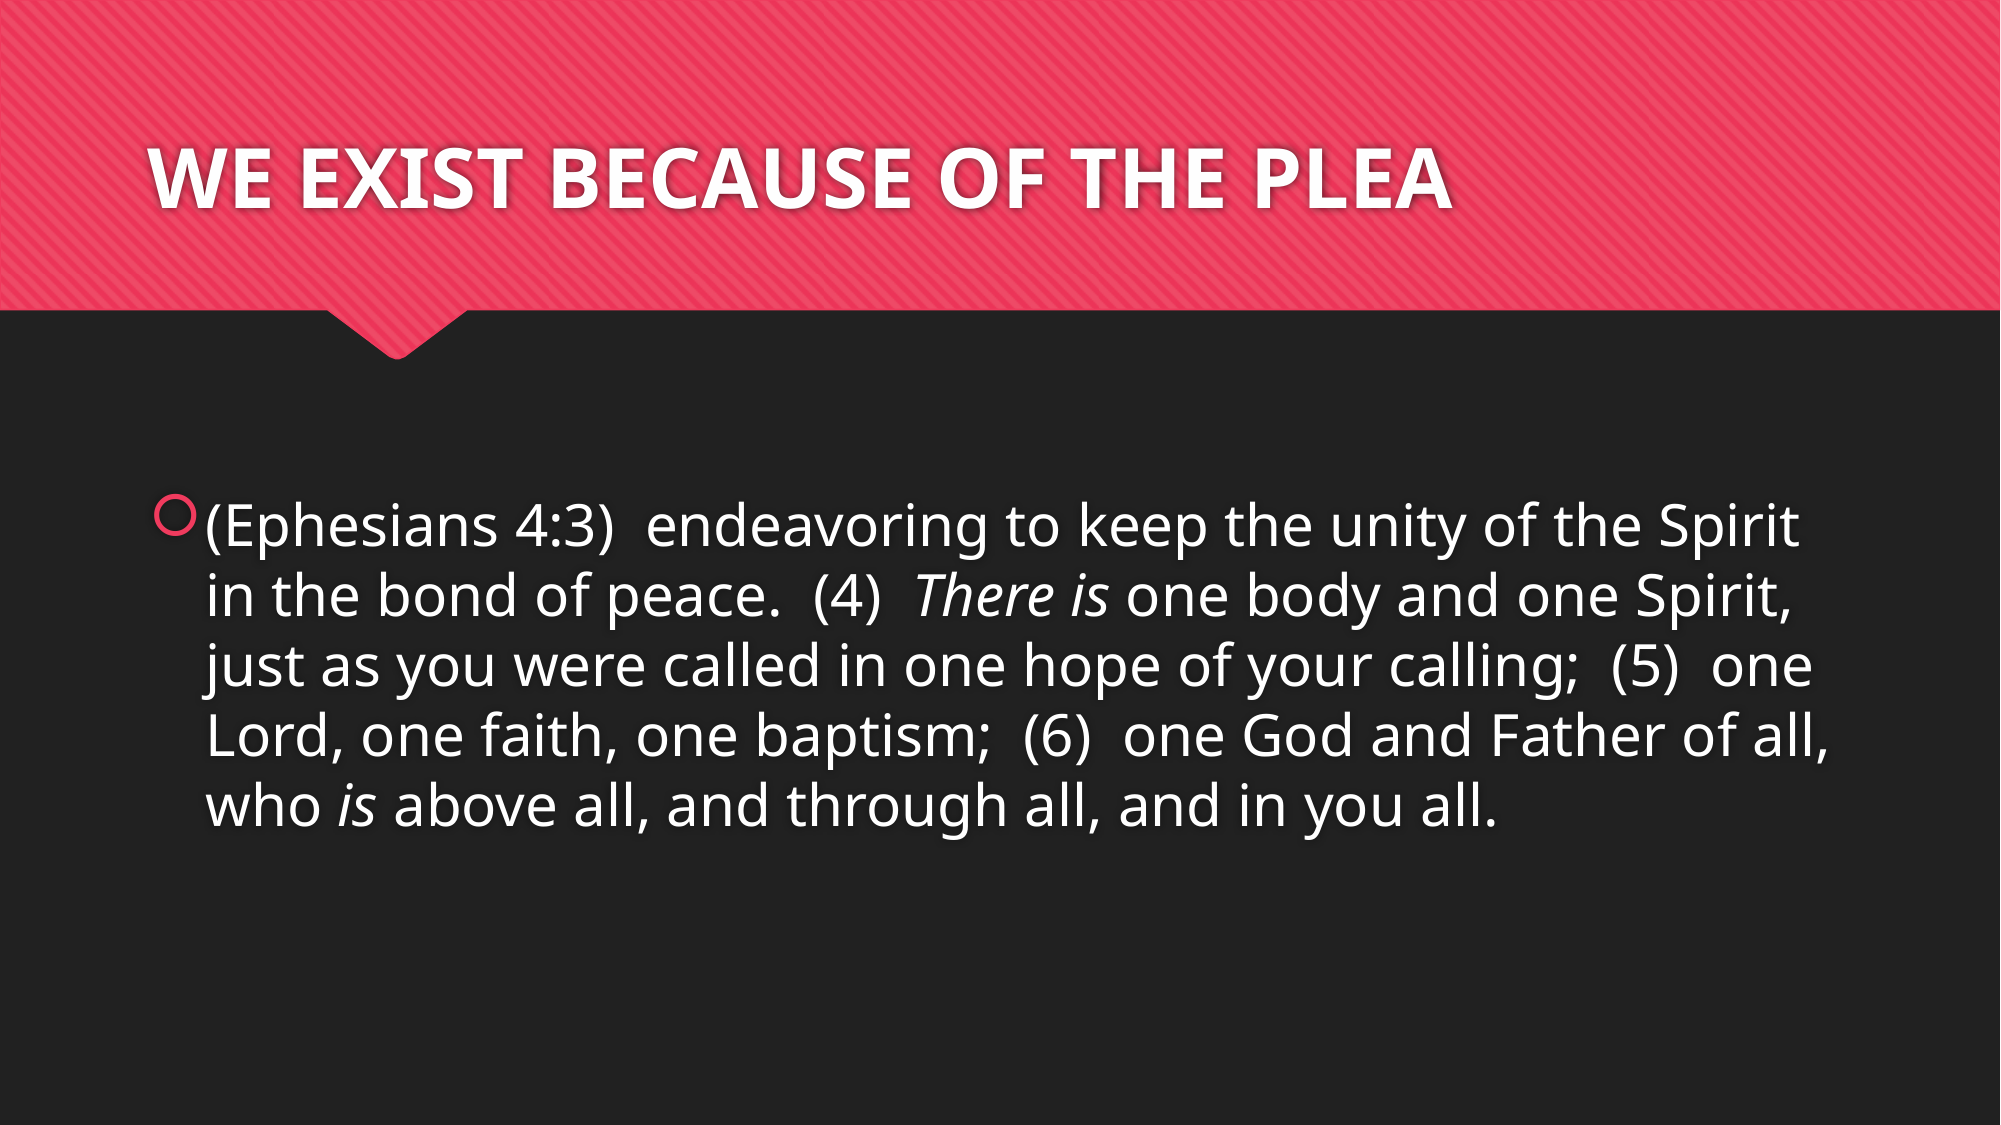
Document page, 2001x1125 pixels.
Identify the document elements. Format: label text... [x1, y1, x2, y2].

list (Ephesians 4:3) endeavoring to keep the unity of the Spirit in the bond of peace. (4) There is one body and one Spirit, just as you were called in one hope of your calling; (5) one Lord, one faith, one baptism; (6) one God and Father of all, who is above all, and through all, and in you all. [134, 364, 1866, 962]
title WE EXIST BECAUSE OF THE PLEA [132, 73, 1868, 233]
